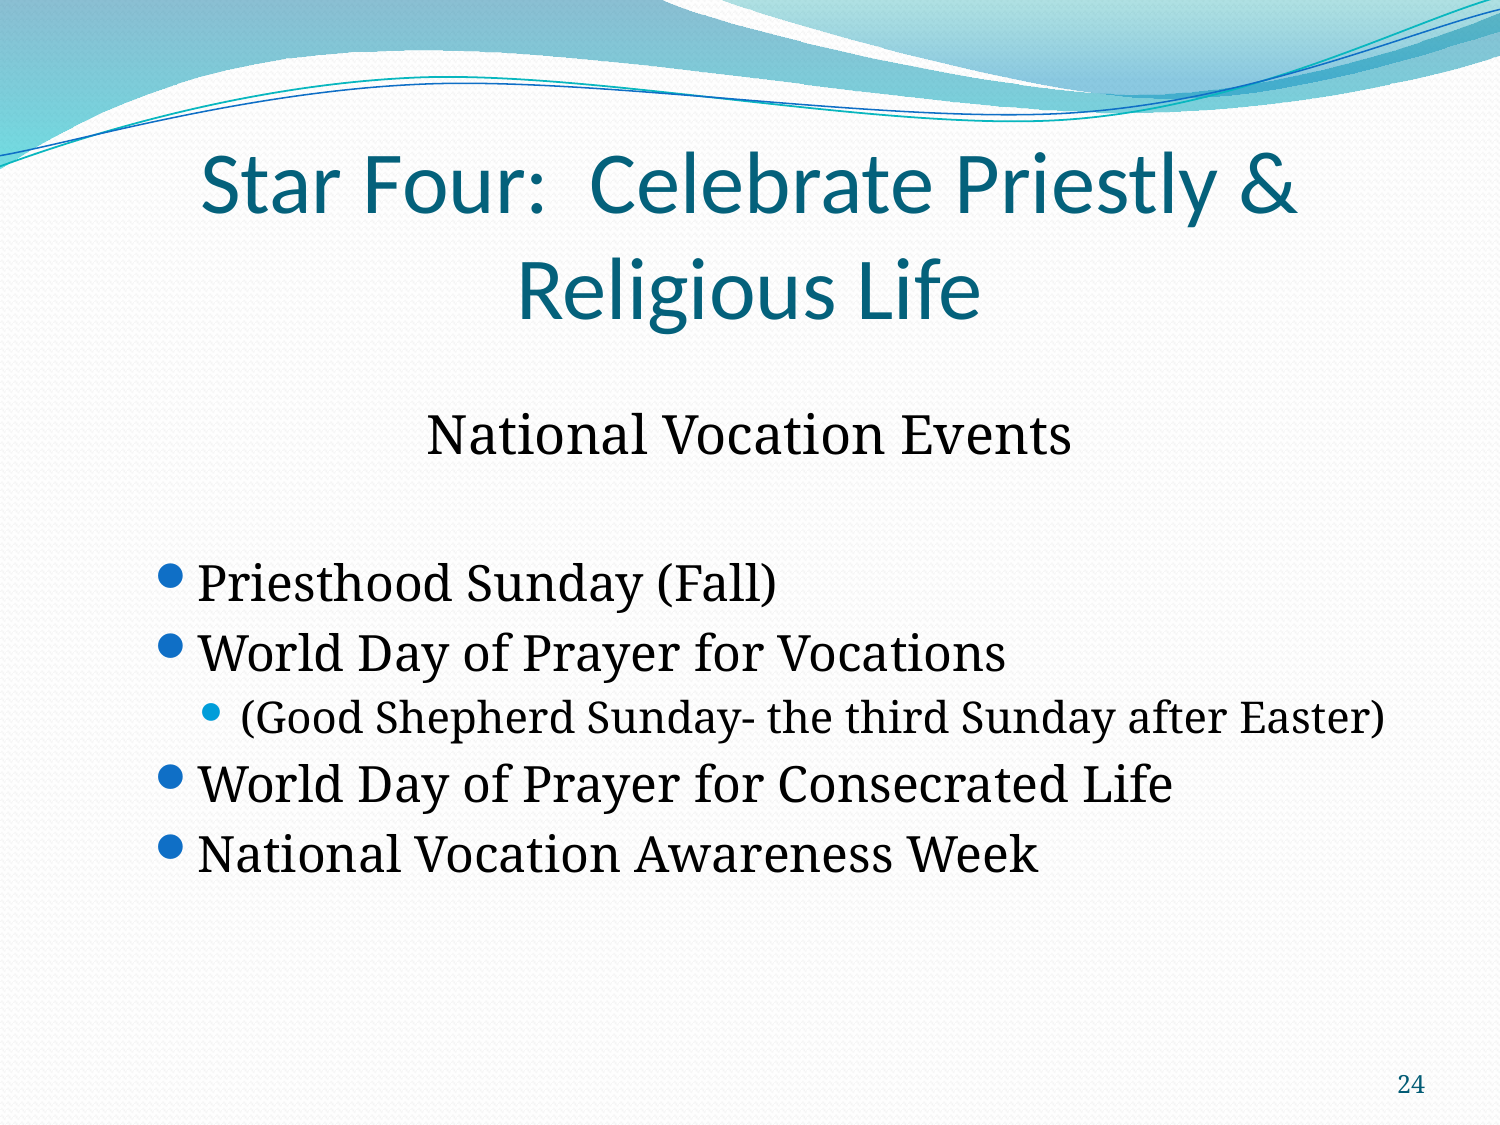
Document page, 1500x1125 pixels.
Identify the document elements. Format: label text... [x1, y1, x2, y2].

list National Vocation Events Priesthood Sunday (Fall) World Day of Prayer for Vocations (Good Shepherd Sunday- the third Sunday after Easter) World Day of Prayer for Consecrated Life National Vocation Awareness Week [74, 317, 1426, 1038]
slide_number 24 [1299, 1042, 1425, 1103]
title Star Four: Celebrate Priestly & Religious Life [74, 115, 1426, 317]
